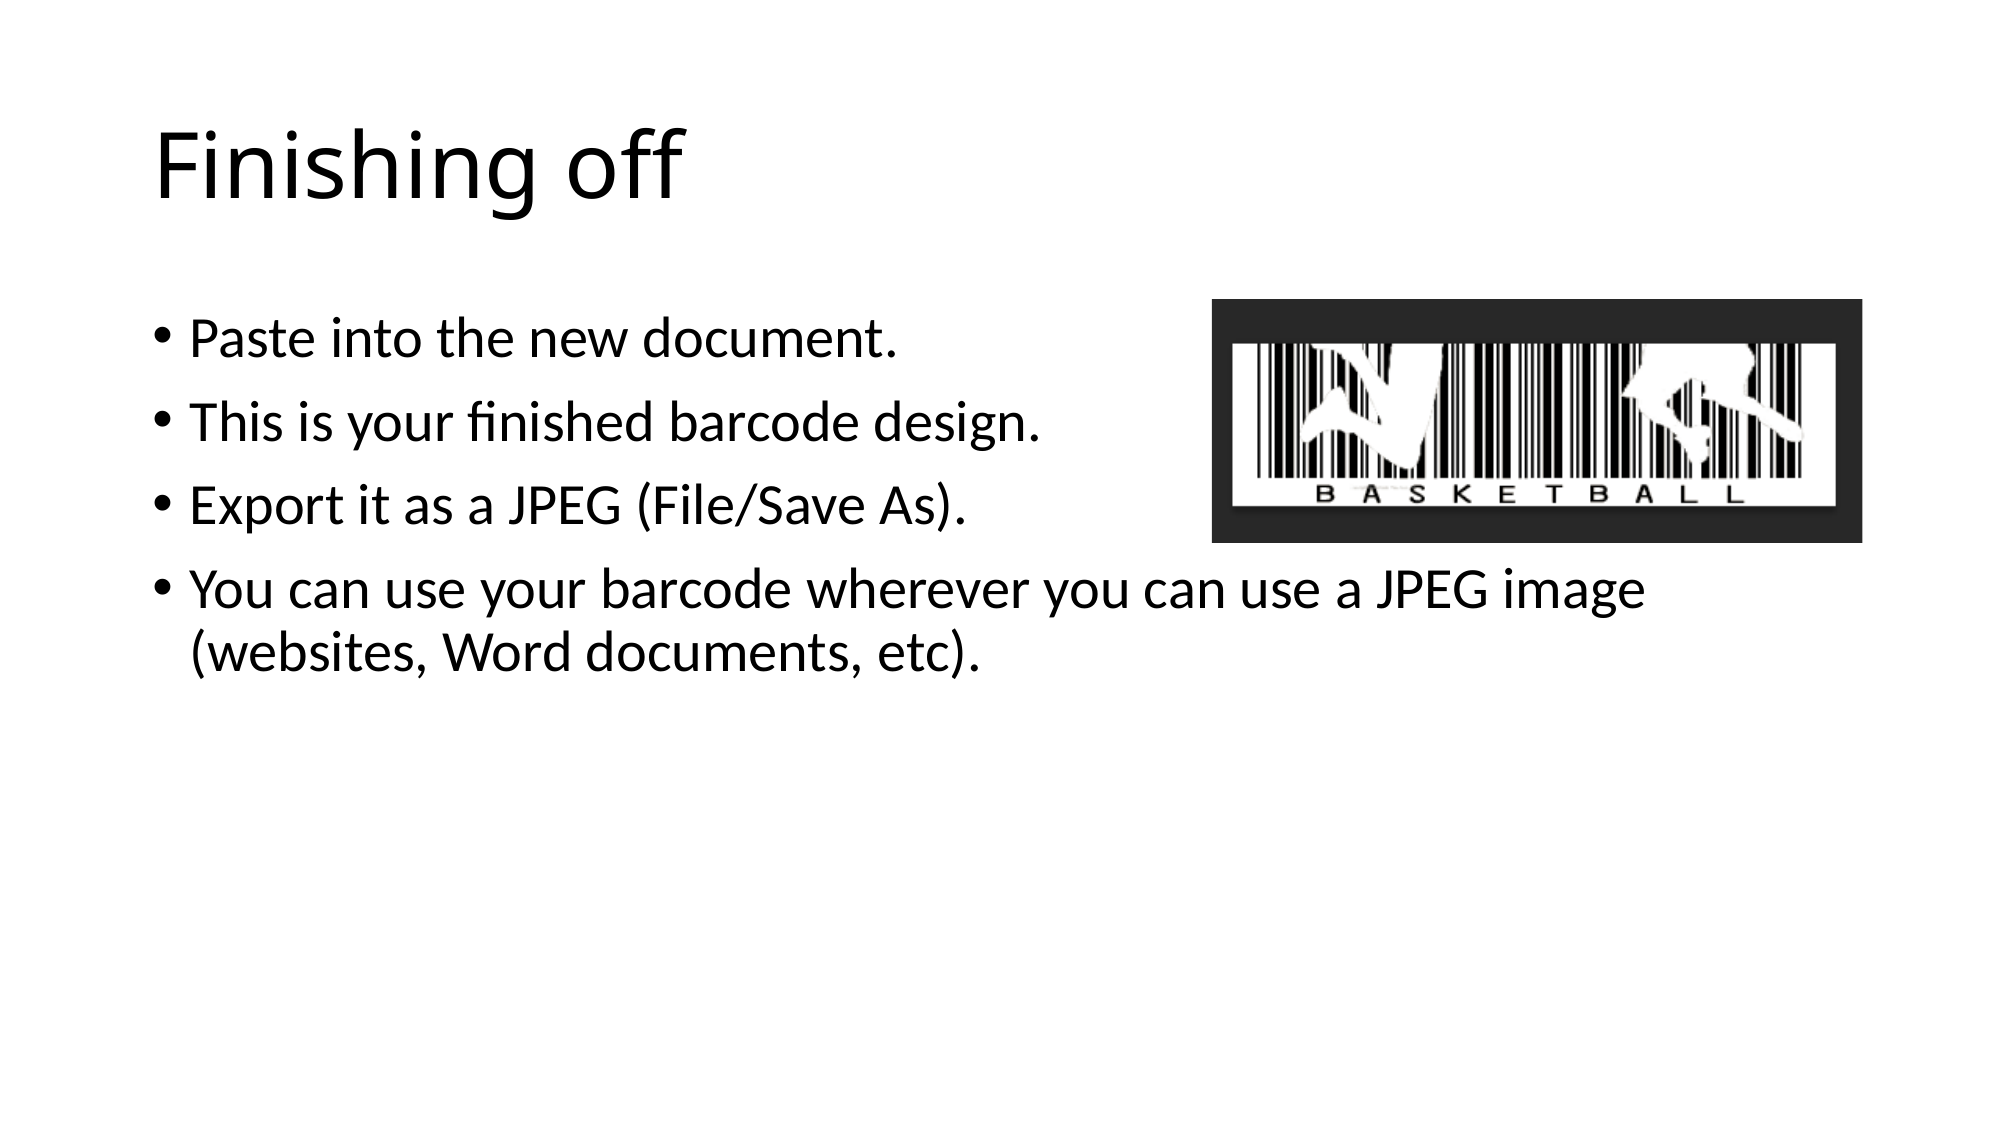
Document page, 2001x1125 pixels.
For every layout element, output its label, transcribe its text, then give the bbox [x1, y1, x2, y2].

picture [1211, 299, 1863, 543]
list Paste into the new document. This is your finished barcode design. Export it as a JPEG (File/Save As). You can use your barcode wherever you can use a JPEG image (websites, Word documents, etc). [137, 299, 1863, 1014]
title Finishing off [137, 59, 1863, 278]
